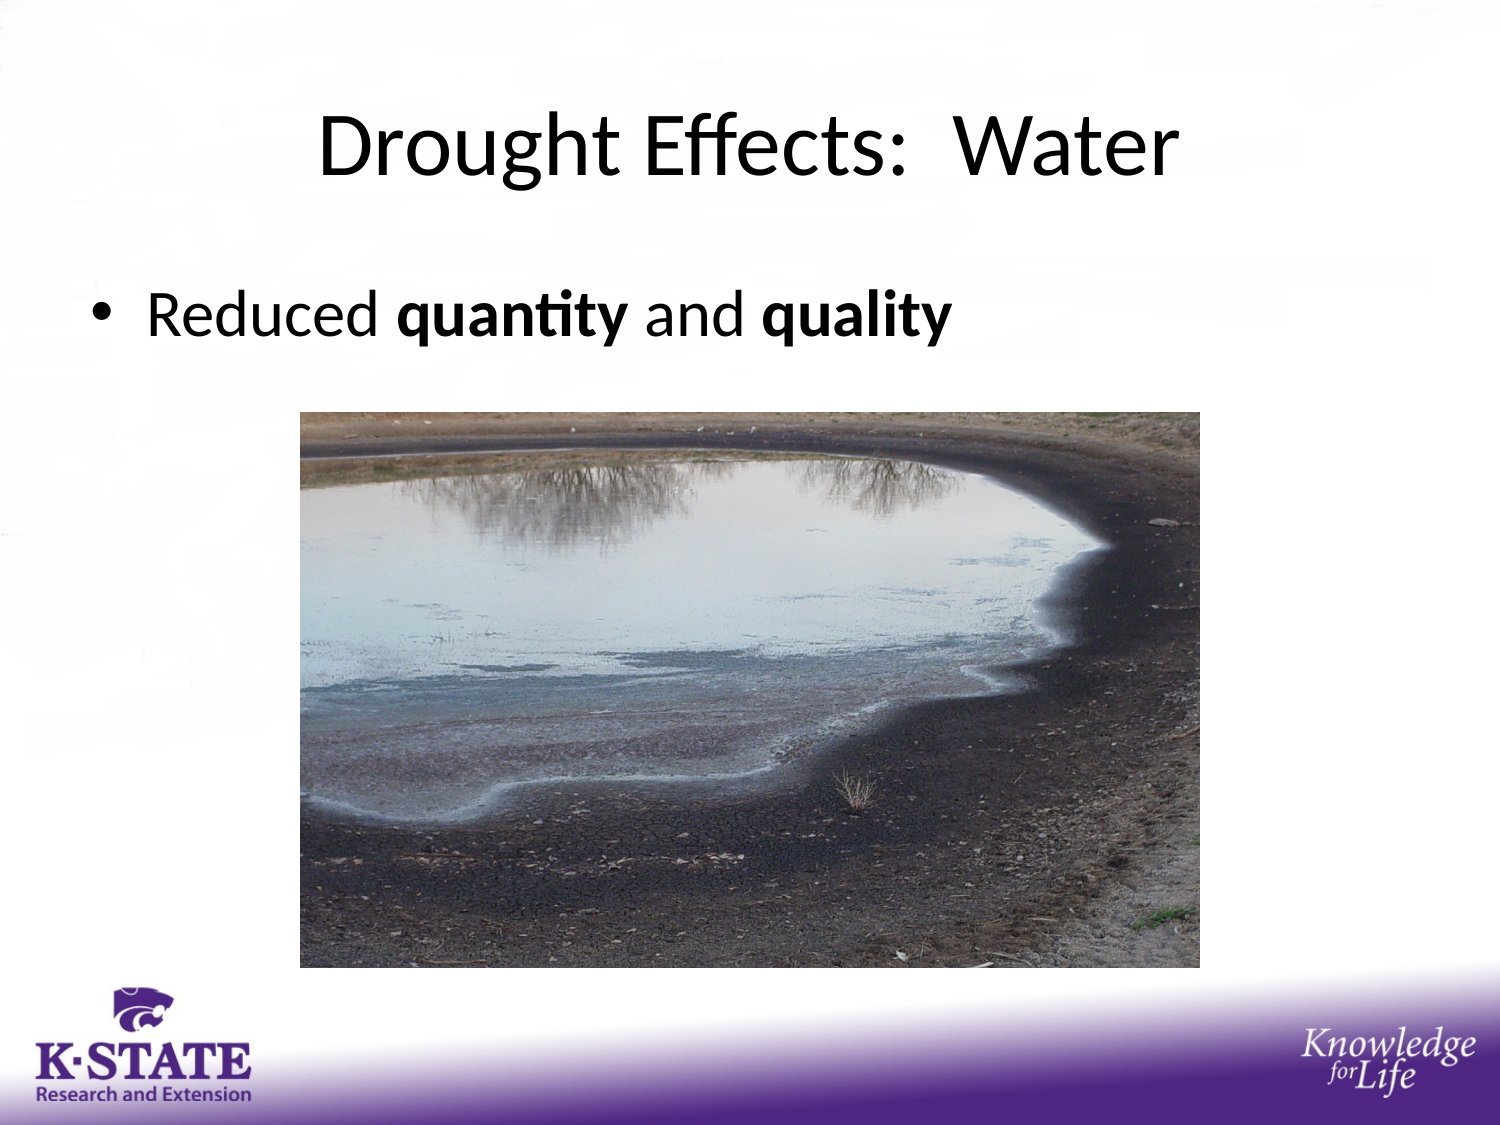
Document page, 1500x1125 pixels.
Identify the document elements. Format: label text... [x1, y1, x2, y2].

list Reduced quantity and quality [75, 262, 1425, 1005]
title Drought Effects: Water [75, 45, 1425, 233]
picture [0, 0, 1500, 1125]
